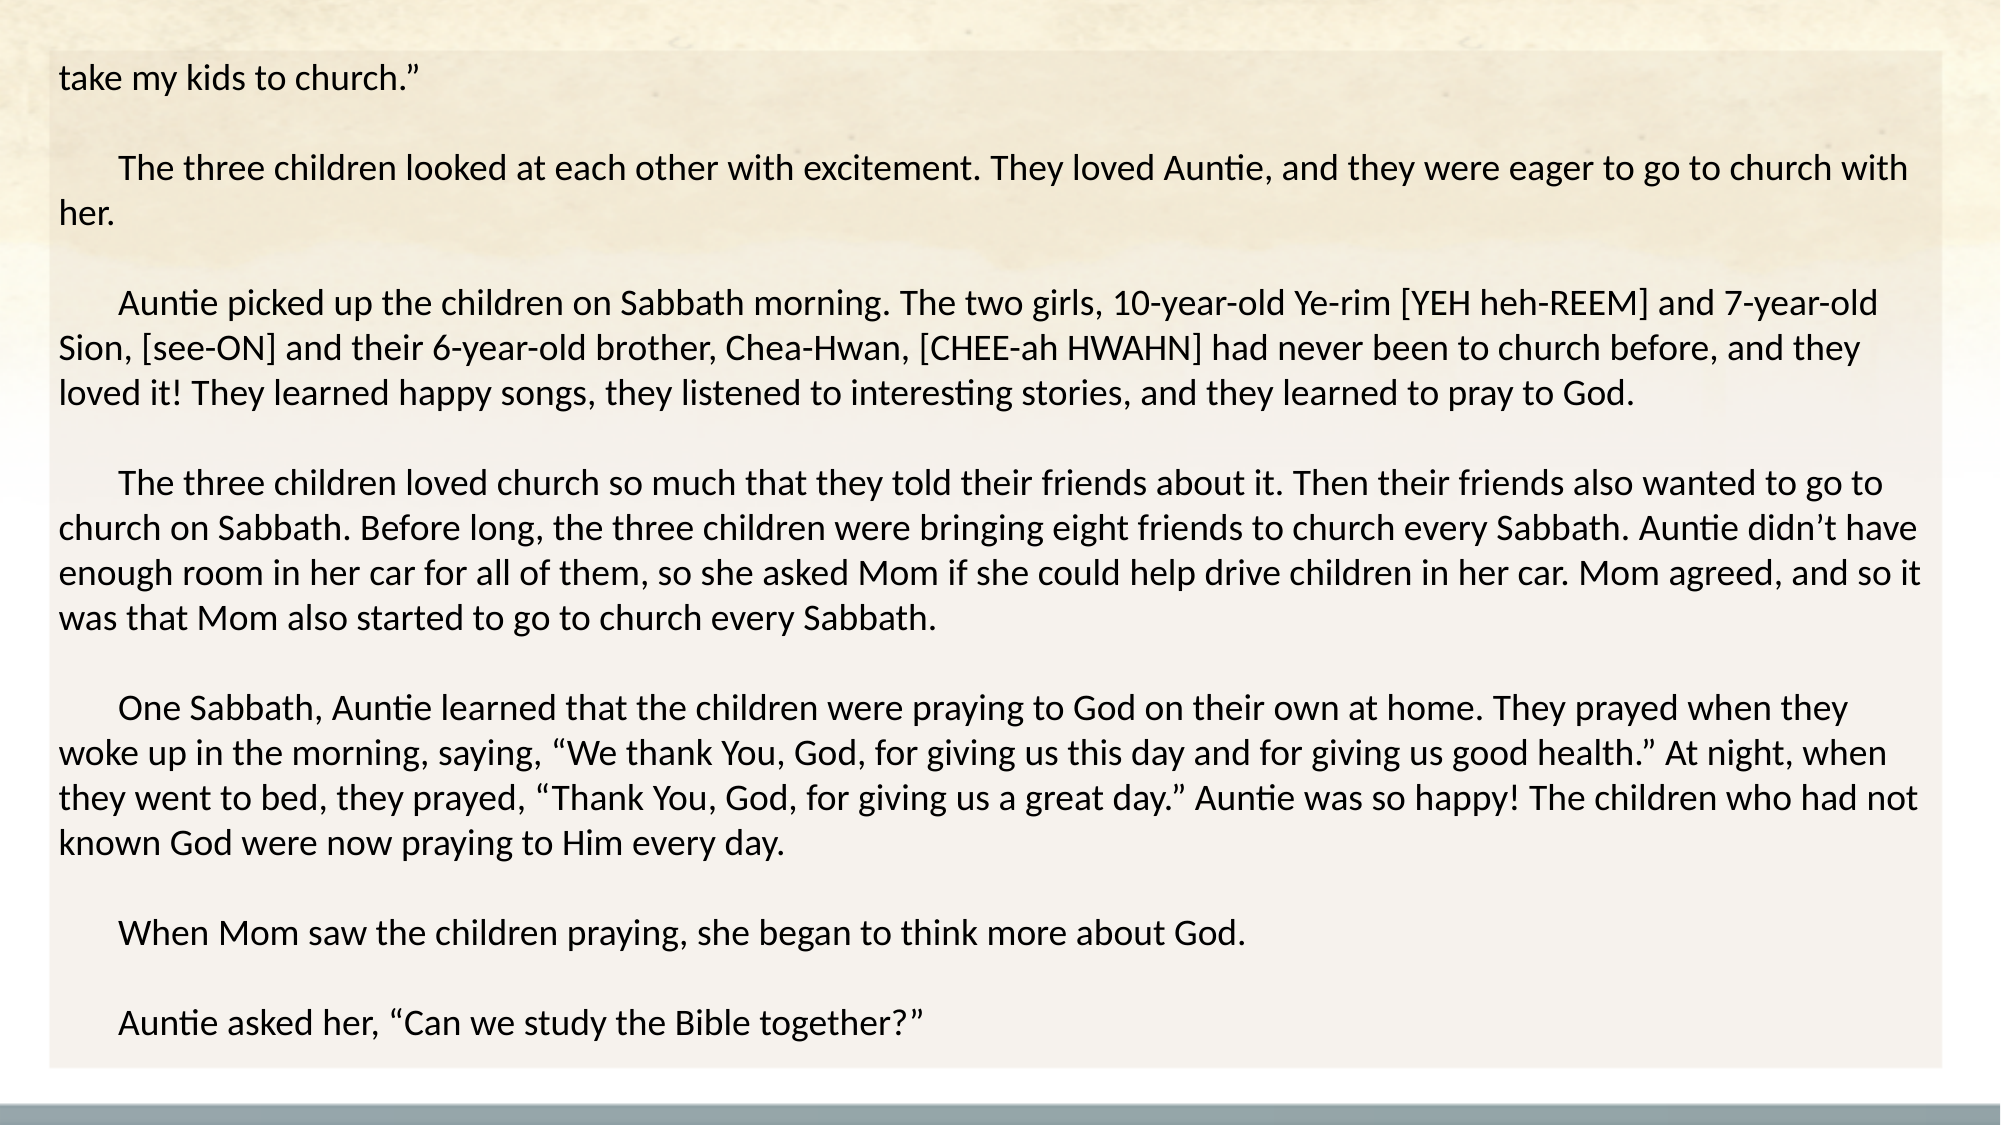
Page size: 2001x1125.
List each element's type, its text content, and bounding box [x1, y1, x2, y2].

text_box take my kids to church.” The three children looked at each other with excitement. They loved Auntie, and they were eager to go to church with her. Auntie picked up the children on Sabbath morning. The two girls, 10-year-old Ye-rim [YEH heh-REEM] and 7-year-old Sion, [see-ON] and their 6-year-old brother, Chea-Hwan, [CHEE-ah HWAHN] had never been to church before, and they loved it! They learned happy songs, they listened to interesting stories, and they learned to pray to God. The three children loved church so much that they told their friends about it. Then their friends also wanted to go to church on Sabbath. Before long, the three children were bringing eight friends to church every Sabbath. Auntie didn’t have enough room in her car for all of them, so she asked Mom if she could help drive children in her car. Mom agreed, and so it was that Mom also started to go to church every Sabbath. One Sabbath, Auntie learned that the children were praying to God on their own at home. They prayed when they woke up in the morning, saying, “We thank You, God, for giving us this day and for giving us good health.” At night, when they went to bed, they prayed, “Thank You, God, for giving us a great day.” Auntie was so happy! The children who had not known God were now praying to Him every day. When Mom saw the children praying, she began to think more about God. Auntie asked her, “Can we study the Bible together?” [43, 45, 1946, 1051]
picture [0, 0, 2001, 1125]
